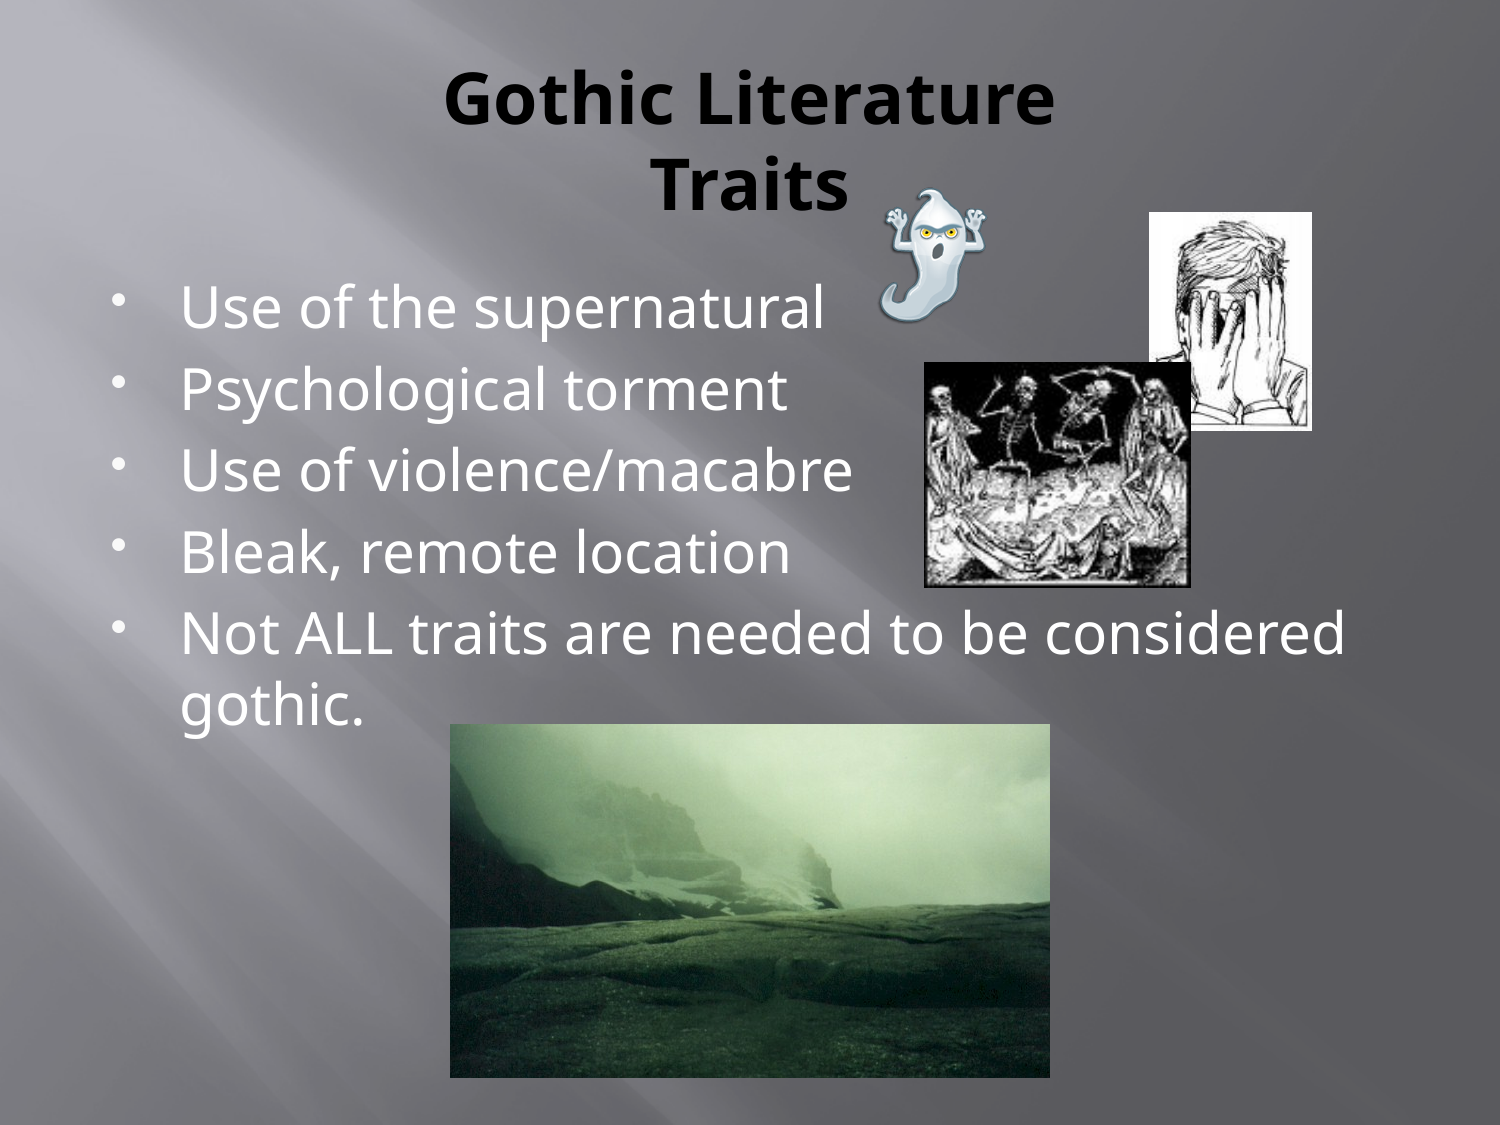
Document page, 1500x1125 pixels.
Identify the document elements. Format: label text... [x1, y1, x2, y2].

title Gothic Literature Traits [75, 45, 1425, 233]
picture [449, 724, 1051, 1079]
picture [874, 187, 988, 326]
list Use of the supernatural Psychological torment Use of violence/macabre Bleak, remote location Not ALL traits are needed to be considered gothic. [75, 262, 1425, 1035]
picture [924, 212, 1312, 588]
